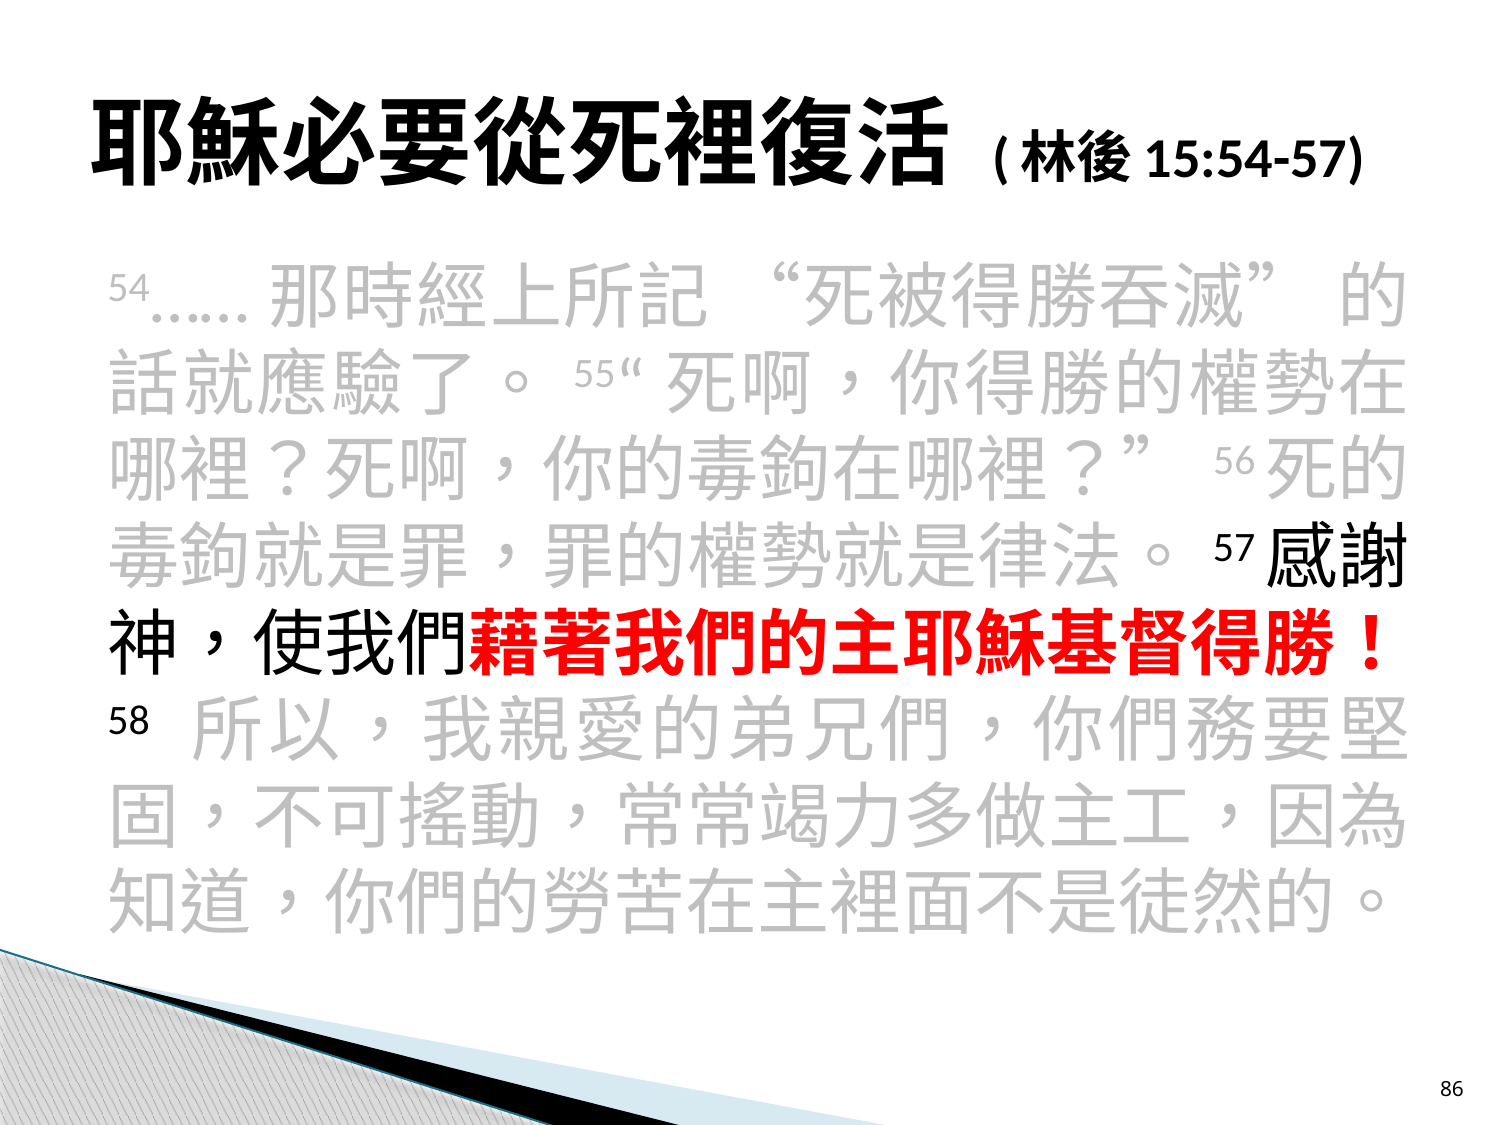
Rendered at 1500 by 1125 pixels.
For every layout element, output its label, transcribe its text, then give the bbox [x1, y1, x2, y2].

list 54……那時經上所記 “死被得勝吞滅” 的話就應驗了。55“死啊，你得勝的權勢在哪裡？死啊，你的毒鉤在哪裡？” 56死的毒鉤就是罪，罪的權勢就是律法。57感謝神，使我們藉著我們的主耶穌基督得勝！58 所以，我親愛的弟兄們，你們務要堅固，不可搖動，常常竭力多做主工，因為知道，你們的勞苦在主裡面不是徒然的。 [75, 243, 1425, 986]
title 耶穌必要從死裡復活 (林後15:54-57) [75, 45, 1459, 233]
slide_number 86 [1418, 1051, 1479, 1112]
